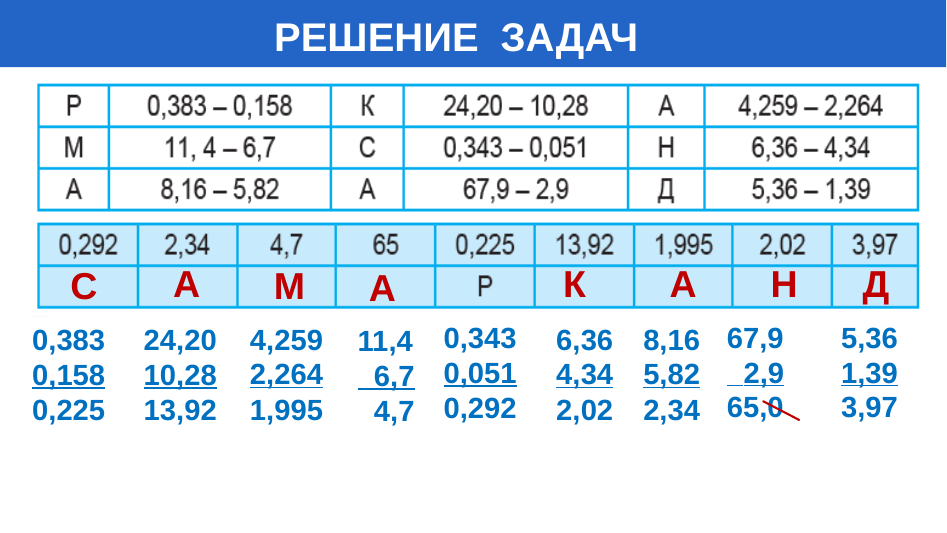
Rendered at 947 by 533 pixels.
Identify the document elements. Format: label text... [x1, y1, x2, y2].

text_box 11,4 6,7 4,7 [342, 326, 430, 435]
text_box 0,343 0,051 0,292 [428, 326, 532, 432]
text_box 4,259 2,264 1,995 [235, 326, 339, 434]
title РЕШЕНИЕ ЗАДАЧ [23, 3, 890, 68]
picture [25, 70, 927, 318]
text_box 8,16 5,82 2,34 [628, 326, 716, 434]
text_box 67,9 2,9 65,0 [712, 326, 800, 432]
text_box 5,36 1,39 3,97 [826, 326, 913, 432]
text_box 6,36 4,34 2,02 [541, 326, 628, 434]
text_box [762, 400, 800, 421]
text_box 24,20 10,28 13,92 [128, 326, 232, 434]
text_box 0,383 0,158 0,225 [17, 313, 121, 434]
text_box [0, 0, 947, 68]
